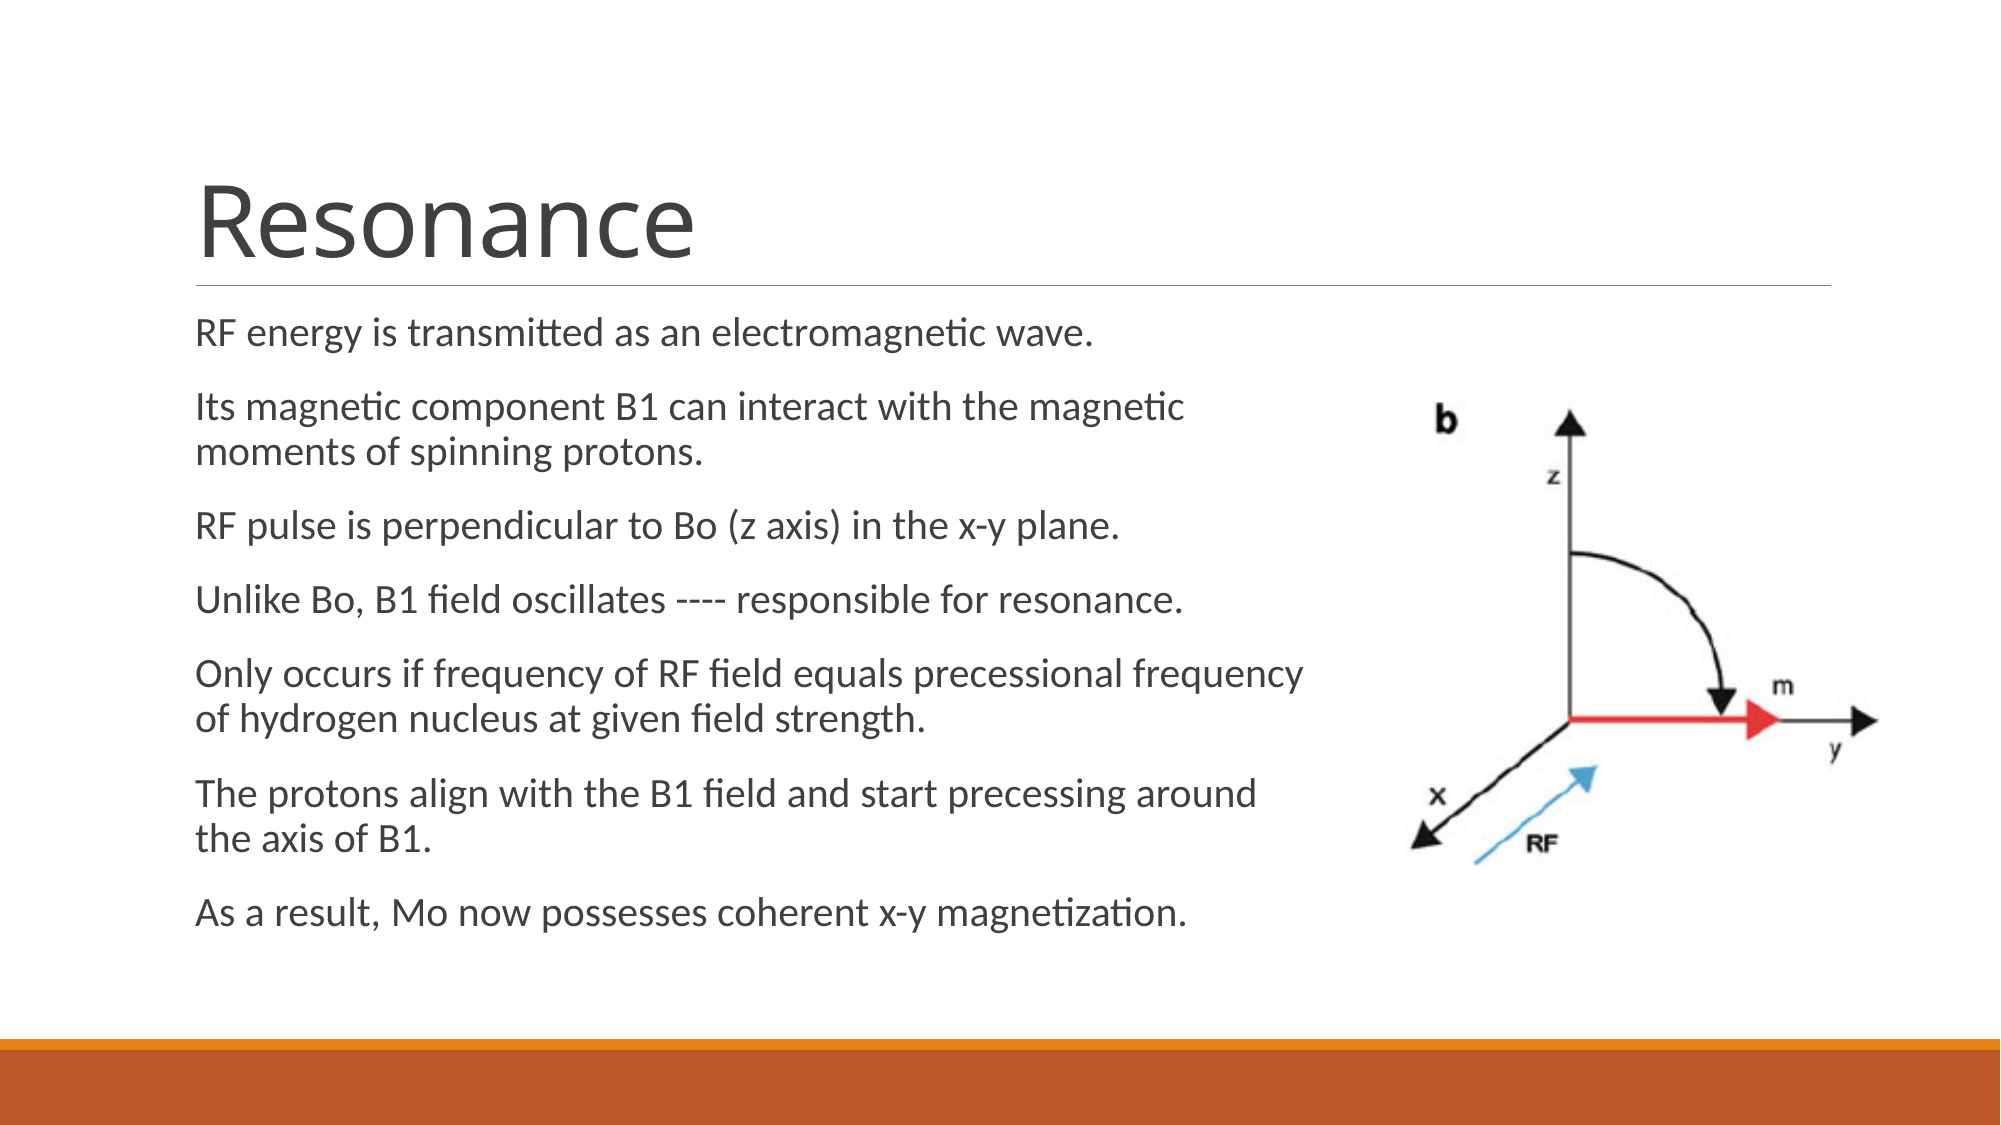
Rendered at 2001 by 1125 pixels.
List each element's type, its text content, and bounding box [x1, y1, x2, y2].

title Resonance [180, 47, 1830, 285]
picture [1373, 380, 1900, 886]
list RF energy is transmitted as an electromagnetic wave. Its magnetic component B1 can interact with the magnetic moments of spinning protons. RF pulse is perpendicular to Bo (z axis) in the x-y plane. Unlike Bo, B1 field oscillates ---- responsible for resonance. Only occurs if frequency of RF field equals precessional frequency of hydrogen nucleus at given field strength. The protons align with the B1 field and start precessing around the axis of B1. As a result, Mo now possesses coherent x-y magnetization. [180, 302, 1311, 963]
